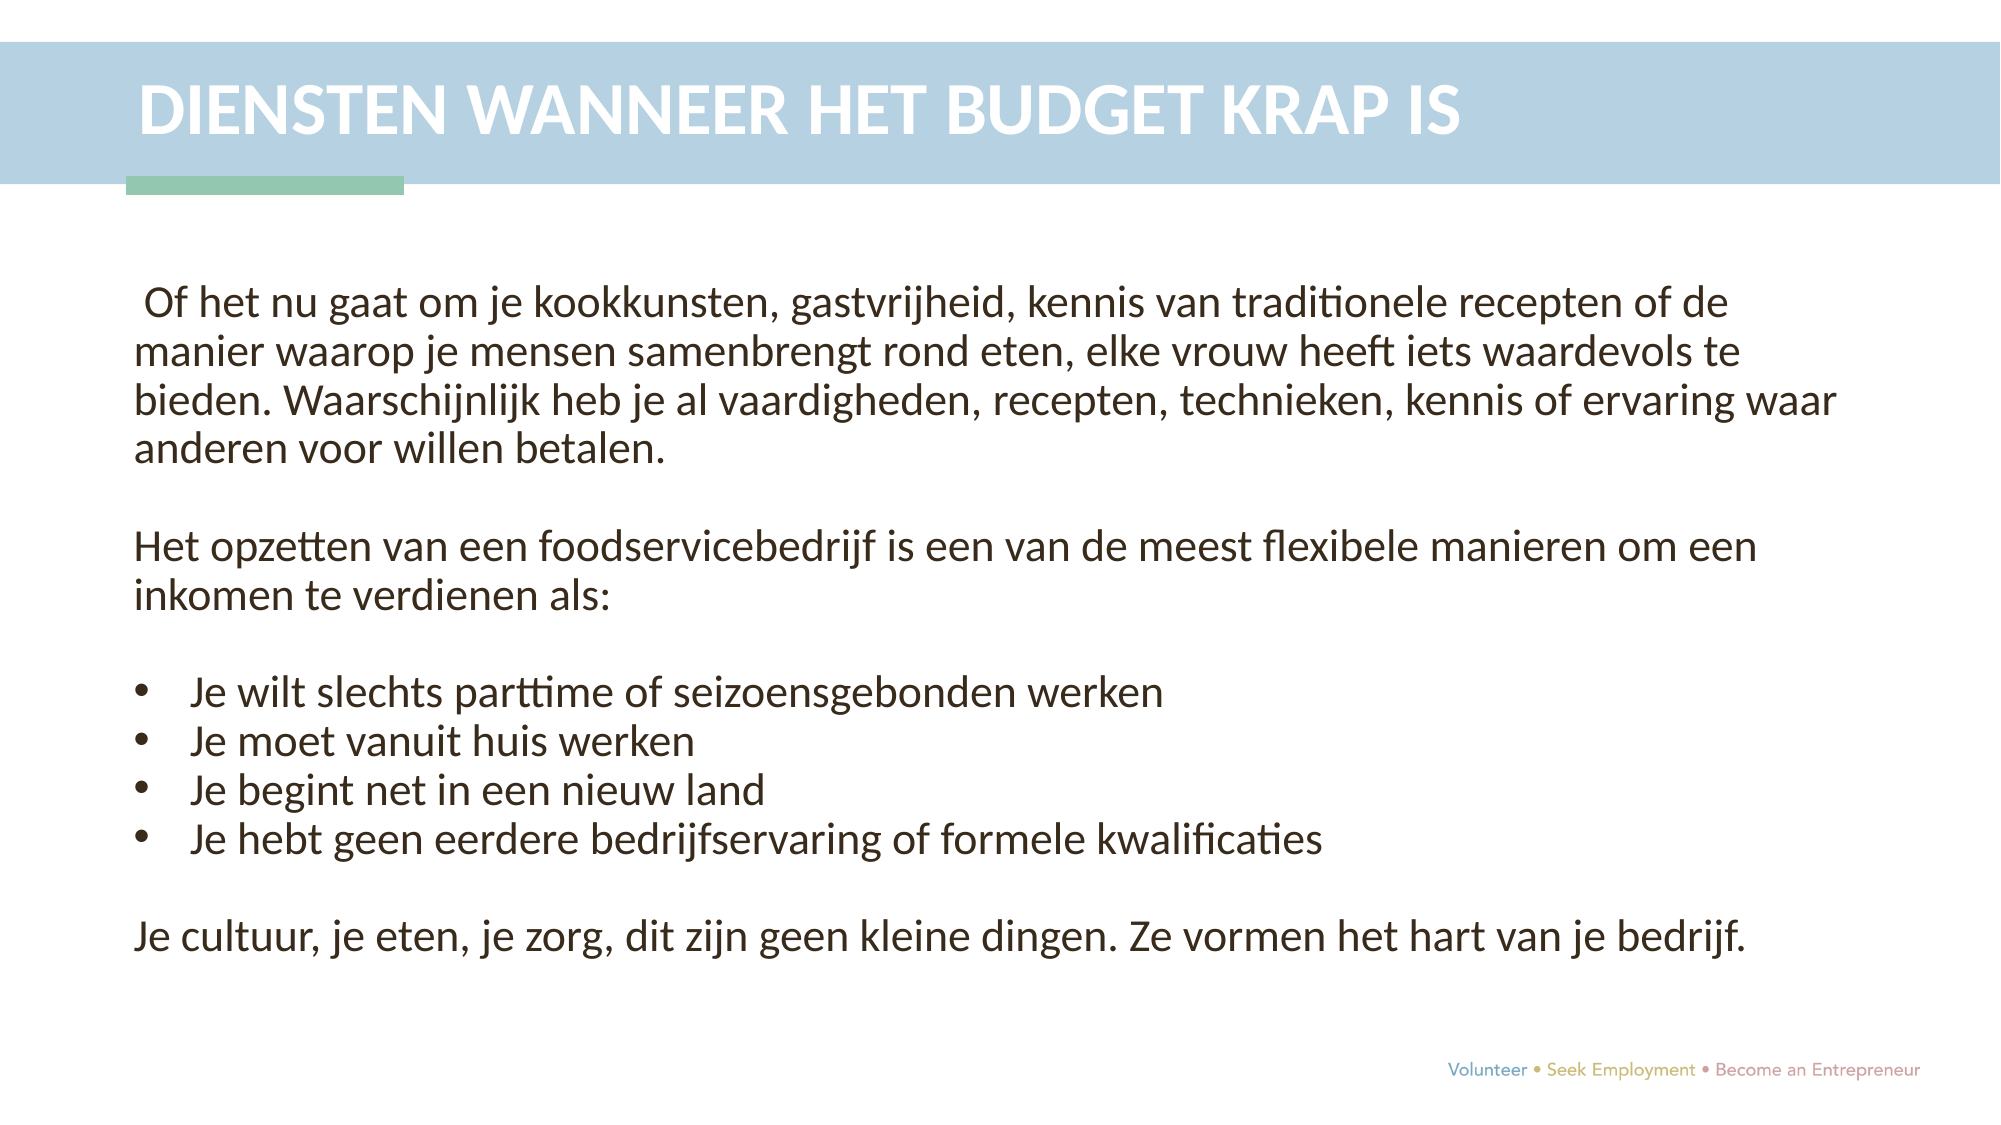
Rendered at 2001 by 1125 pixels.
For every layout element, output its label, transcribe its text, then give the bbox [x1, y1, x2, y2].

list Of het nu gaat om je kookkunsten, gastvrijheid, kennis van traditionele recepten of de manier waarop je mensen samenbrengt rond eten, elke vrouw heeft iets waardevols te bieden. Waarschijnlijk heb je al vaardigheden, recepten, technieken, kennis of ervaring waar anderen voor willen betalen. Het opzetten van een foodservicebedrijf is een van de meest flexibele manieren om een inkomen te verdienen als: Je wilt slechts parttime of seizoensgebonden werken Je moet vanuit huis werken Je begint net in een nieuw land Je hebt geen eerdere bedrijfservaring of formele kwalificaties Je cultuur, je eten, je zorg, dit zijn geen kleine dingen. Ze vormen het hart van je bedrijf. [118, 270, 1883, 1037]
picture [1418, 1046, 1971, 1103]
list DIENSTEN WANNEER HET BUDGET KRAP IS [123, 51, 1913, 170]
